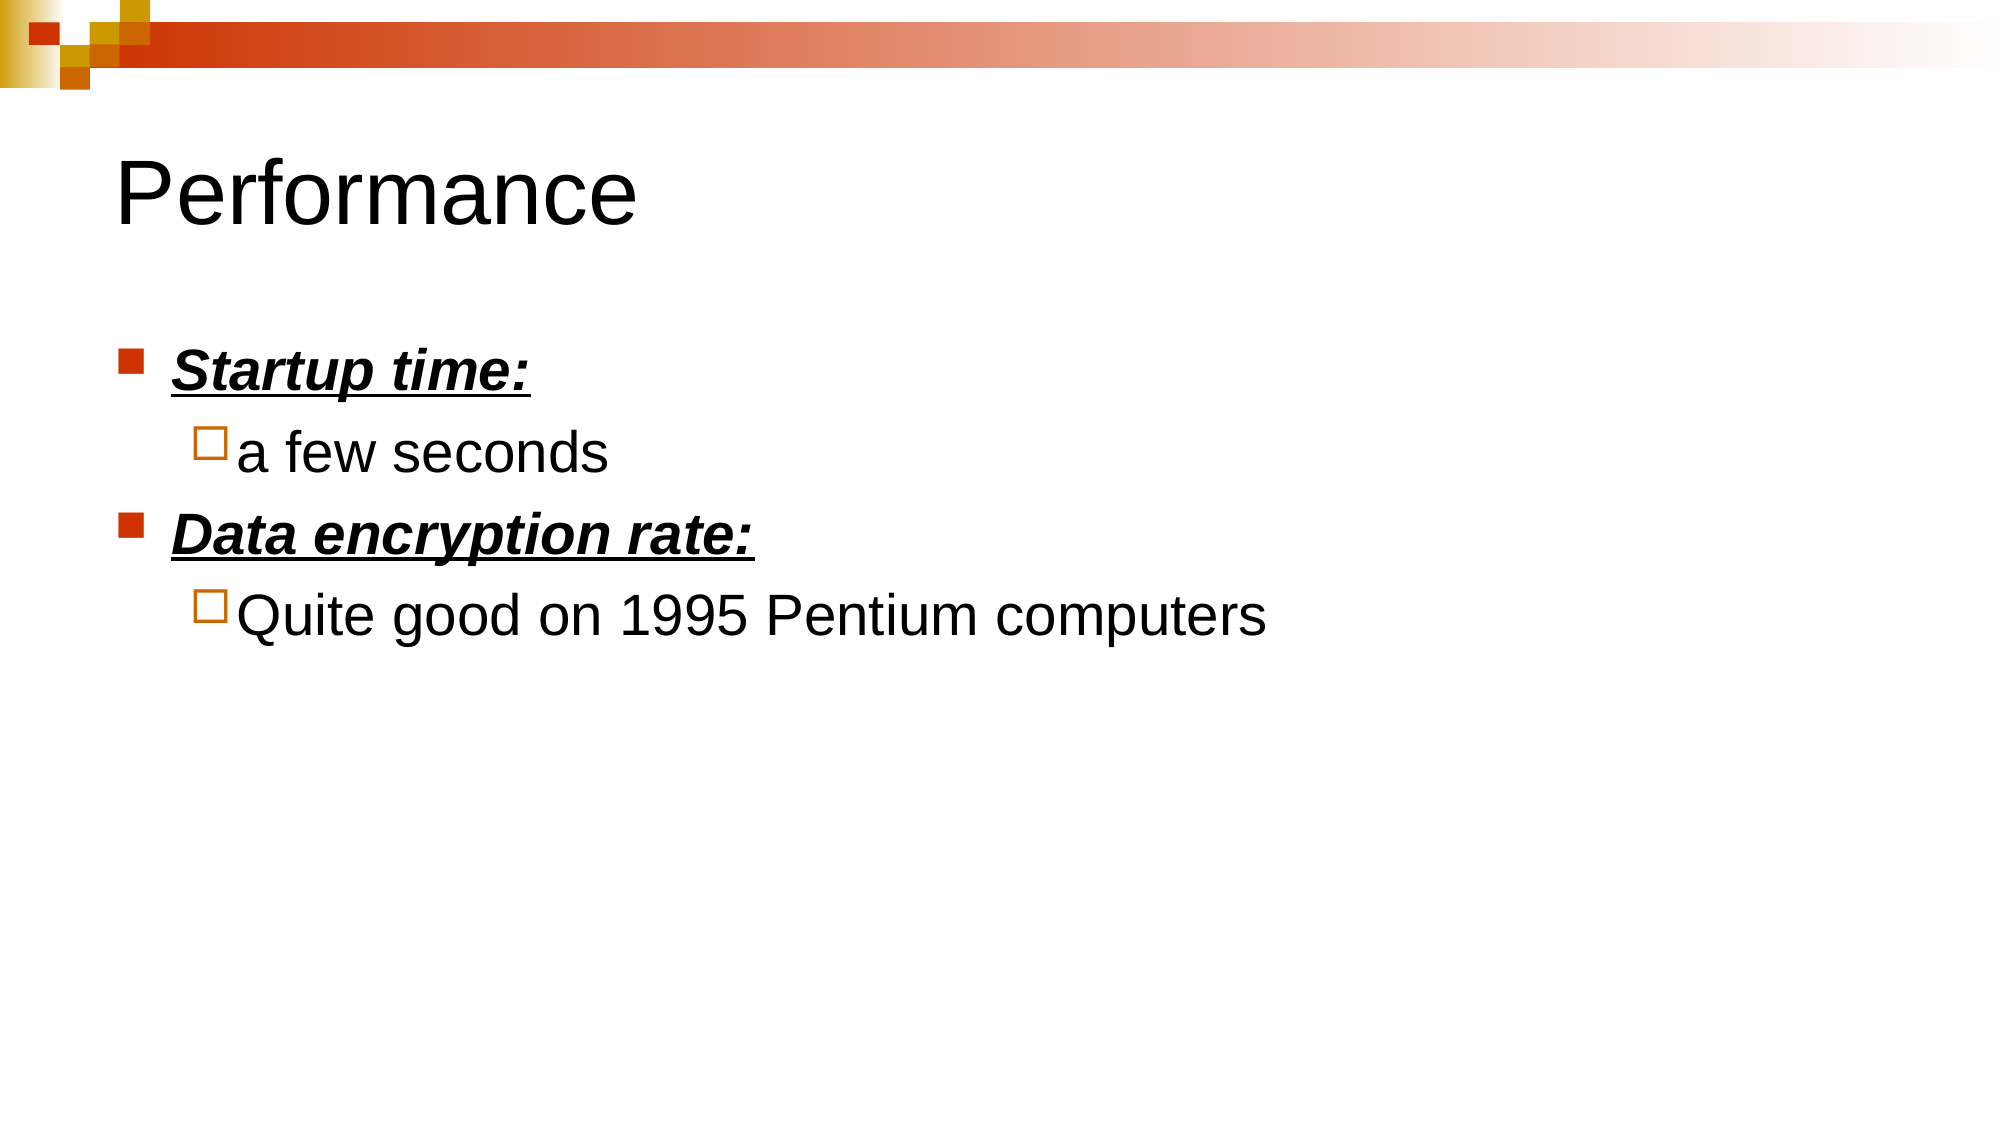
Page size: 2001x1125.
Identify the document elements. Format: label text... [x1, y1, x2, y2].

list Startup time: a few seconds Data encryption rate: Quite good on 1995 Pentium computers [99, 324, 1900, 963]
title Performance [99, 75, 1900, 300]
